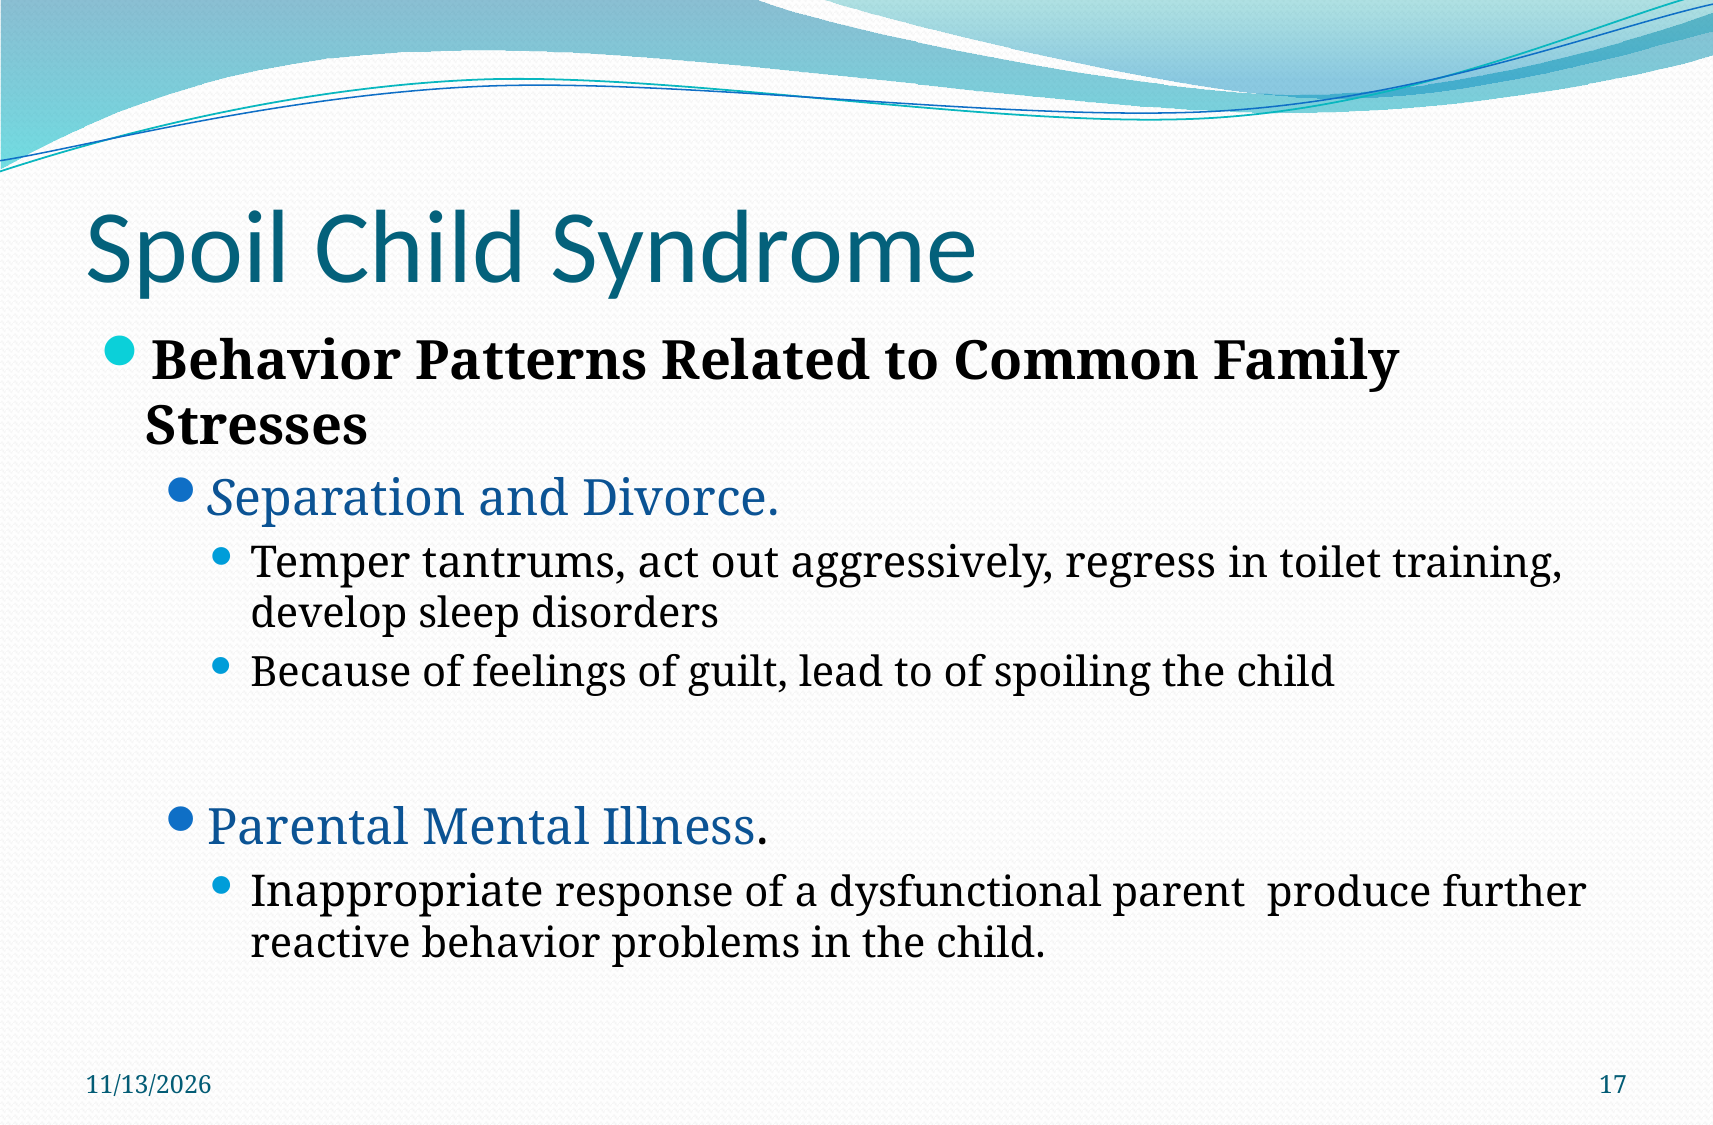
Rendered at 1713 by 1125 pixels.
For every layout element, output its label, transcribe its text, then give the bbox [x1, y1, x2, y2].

list Behavior Patterns Related to Common Family Stresses Separation and Divorce. Temper tantrums, act out aggressively, regress in toilet training, develop sleep disorders Because of feelings of guilt, lead to of spoiling the child Parental Mental Illness. Inappropriate response of a dysfunctional parent produce further reactive behavior problems in the child. [85, 317, 1628, 1038]
title Spoil Child Syndrome [85, 115, 1628, 303]
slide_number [85, 1042, 486, 1103]
slide_number 17 [1484, 1042, 1628, 1103]
